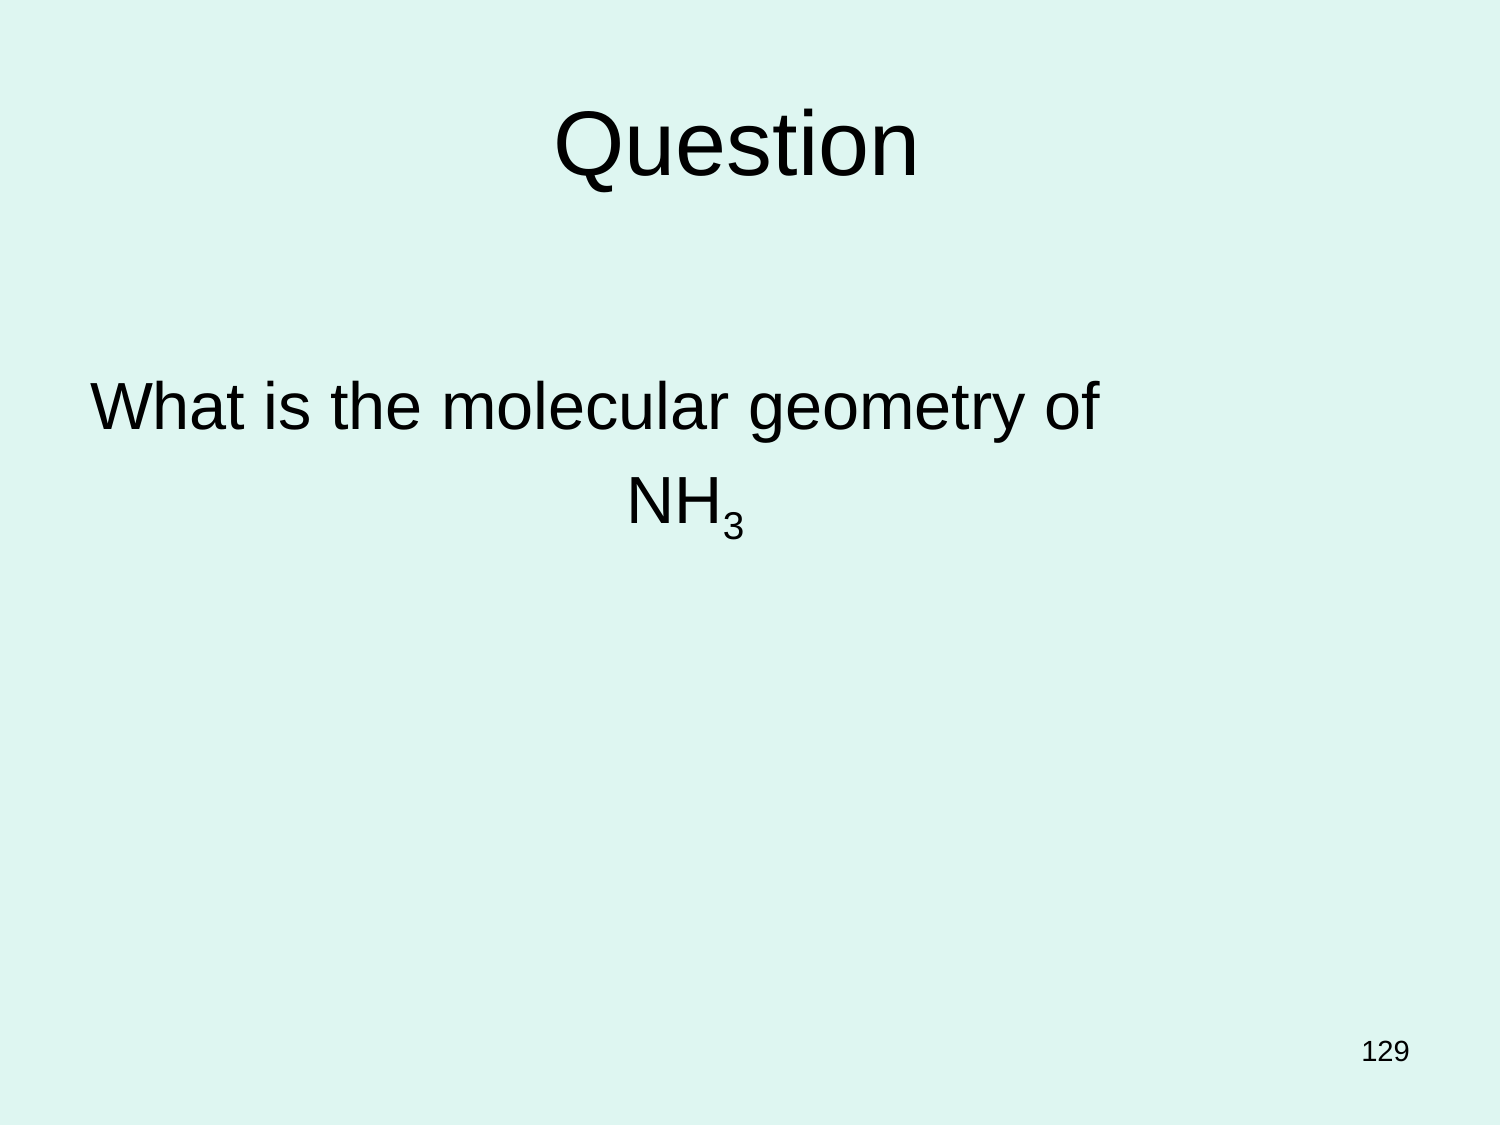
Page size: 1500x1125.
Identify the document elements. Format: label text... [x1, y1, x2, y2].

title Question [75, 45, 1425, 233]
slide_number 129 [1074, 1024, 1425, 1103]
list What is the molecular geometry of NH3 [75, 262, 1425, 1005]
